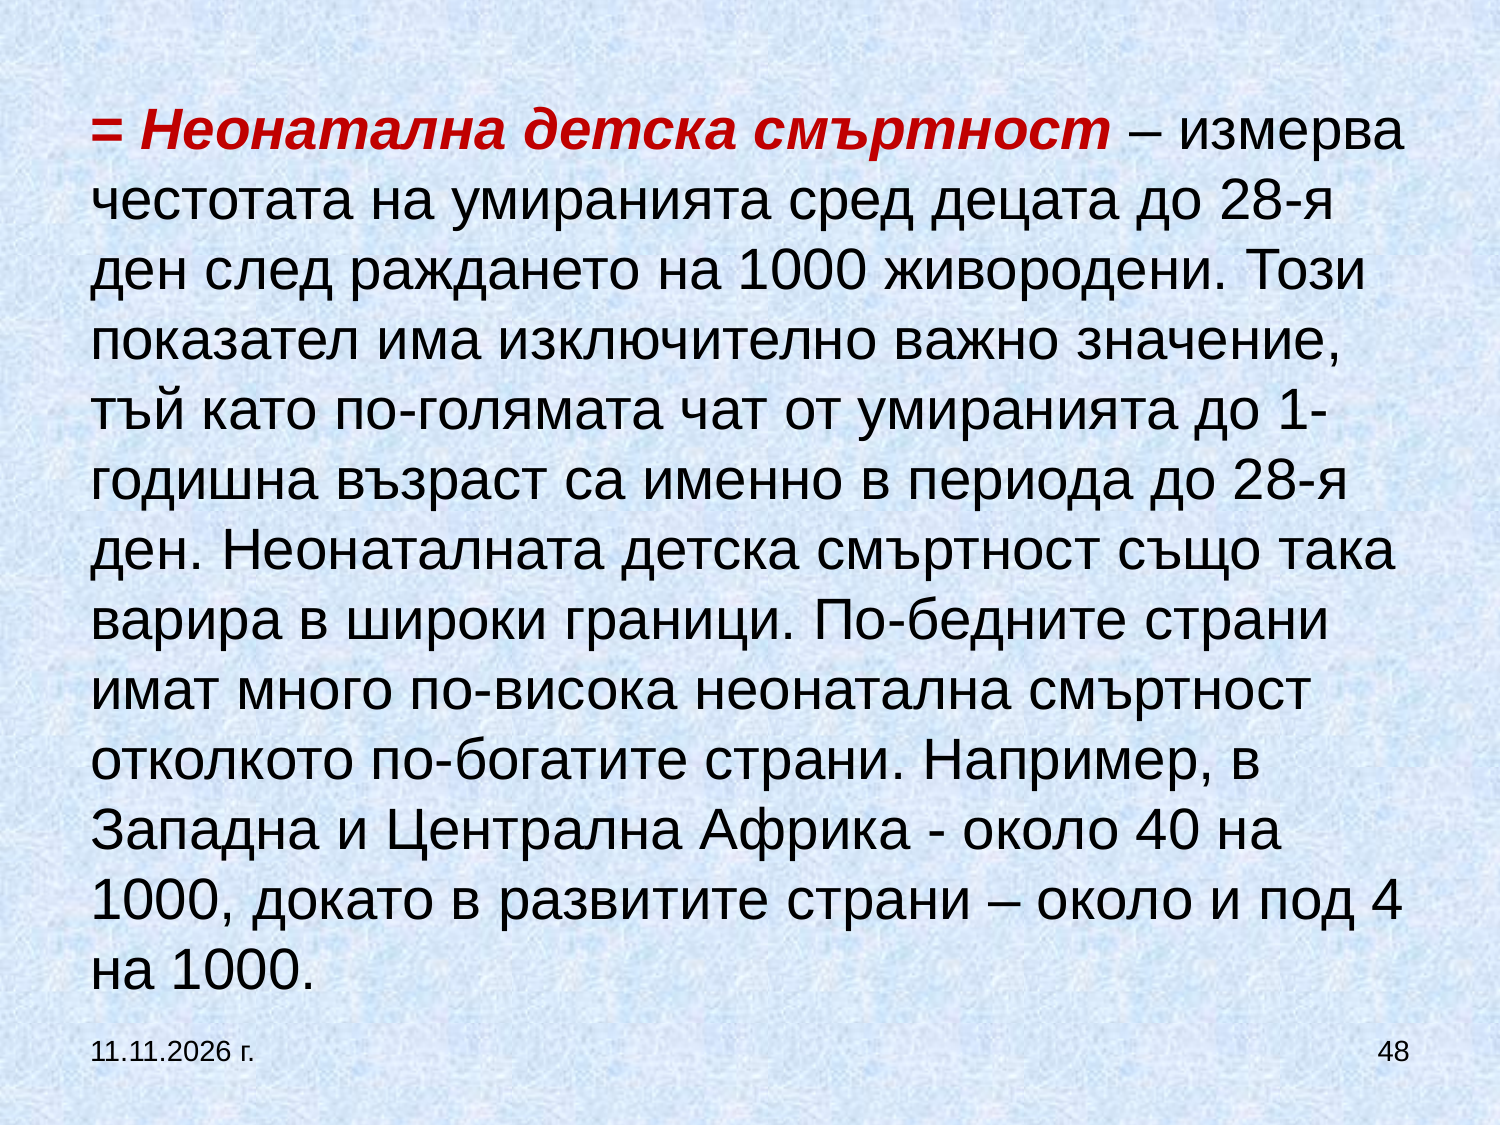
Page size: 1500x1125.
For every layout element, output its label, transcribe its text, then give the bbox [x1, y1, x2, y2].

picture [0, 0, 1500, 1125]
title = Неонатална детска смъртност – измерва честотата на умиранията сред децата до 28-я ден след раждането на 1000 живородени. Този показател има изключително важно значение, тъй като по-голямата чат от умиранията до 1-годишна възраст са именно в периода до 28-я ден. Неонаталната детска смъртност също така варира в широки граници. По-бедните страни имат много по-висока неонатална смъртност отколкото по-богатите страни. Например, в Западна и Централна Африка - около 40 на 1000, докато в развитите страни – около и под 4 на 1000. [75, 45, 1425, 1047]
slide_number 48 [1074, 1047, 1425, 1103]
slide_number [75, 1024, 425, 1103]
